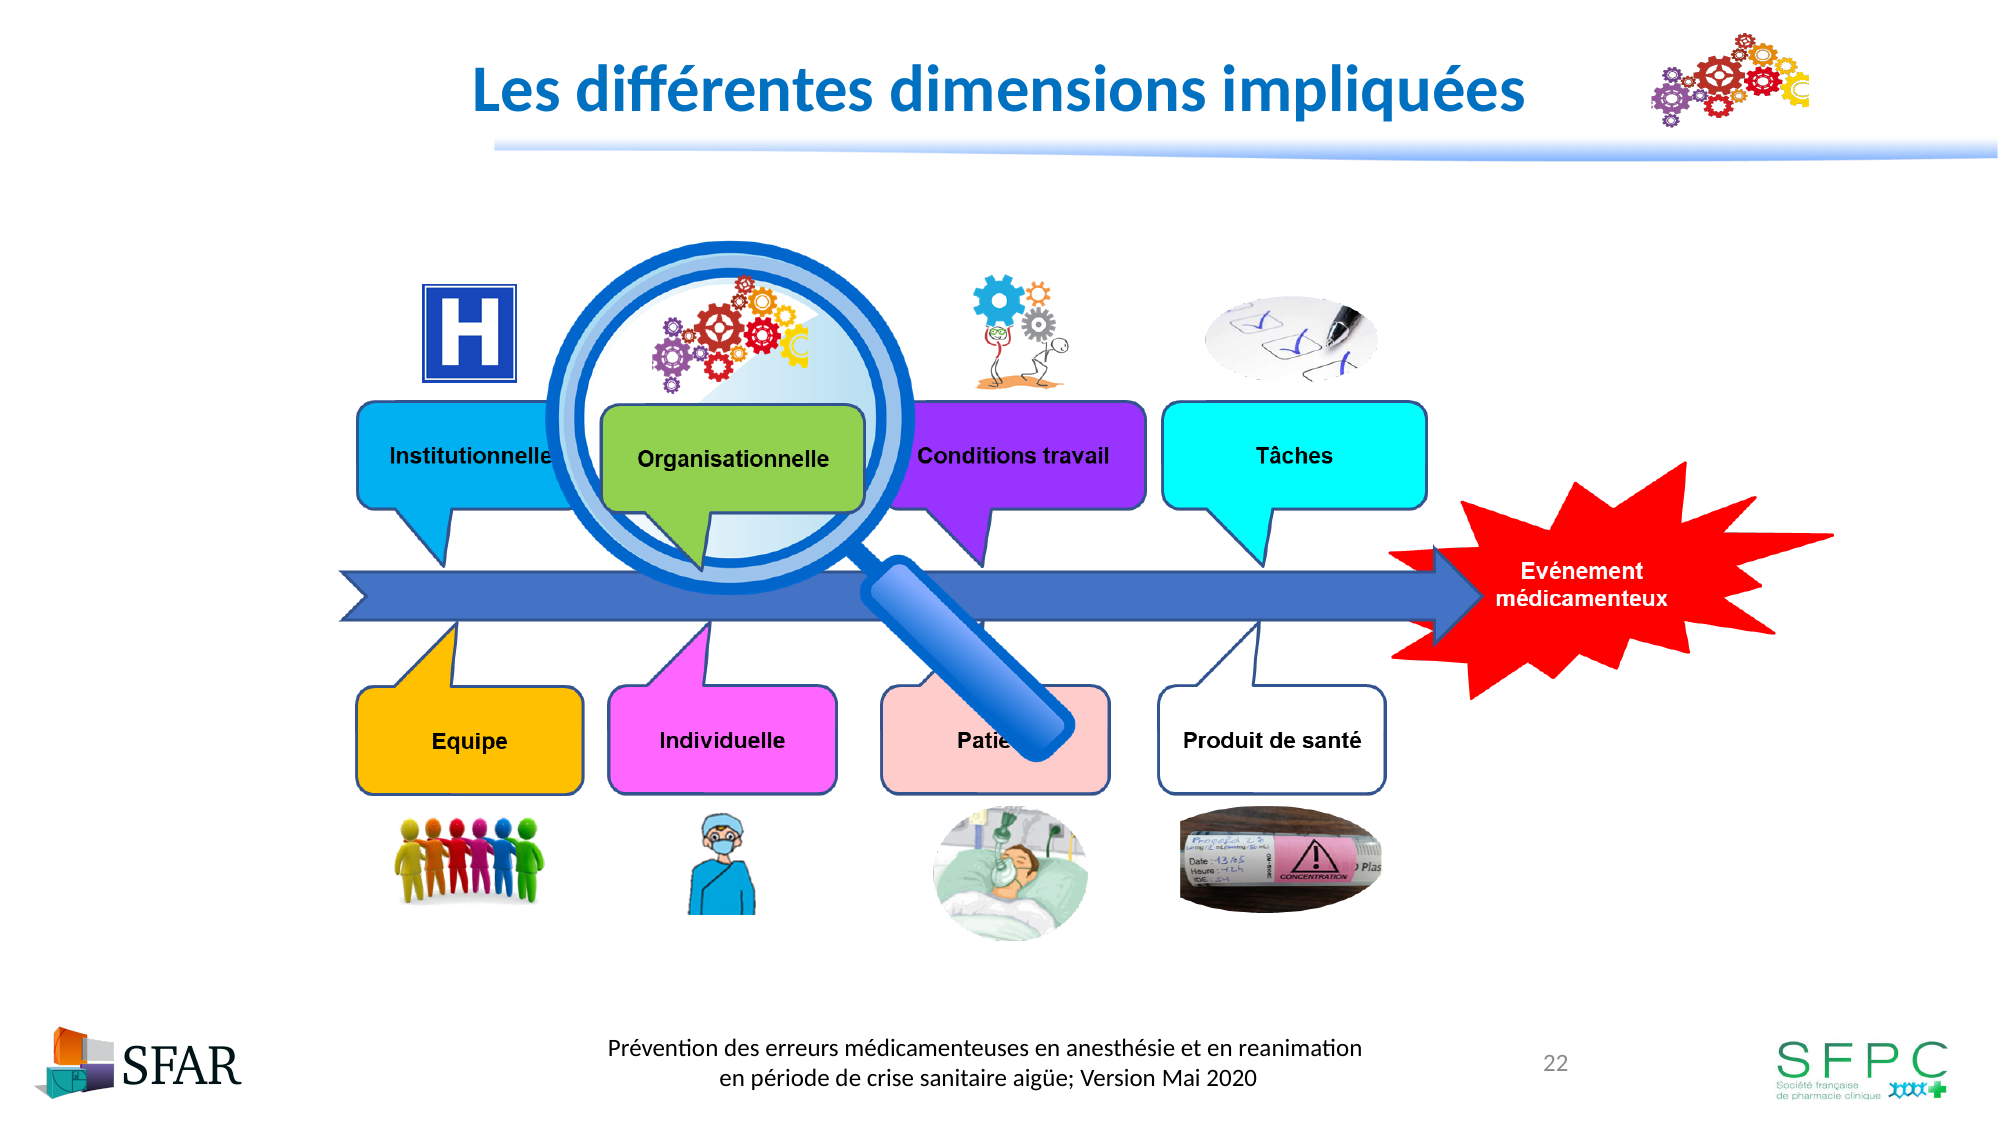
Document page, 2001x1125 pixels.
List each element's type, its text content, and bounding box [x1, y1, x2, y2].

text_box Les différentes dimensions impliquées [457, 37, 1543, 132]
picture [30, 1021, 245, 1103]
picture [338, 234, 1834, 941]
picture [493, 136, 2000, 164]
slide_number 22 [1460, 1031, 1652, 1092]
footer Prévention des erreurs médicamenteuses en anesthésie et en reanimation en période de crise sanitaire aigüe; Version Mai 2020 [517, 1031, 1460, 1092]
picture [1651, 33, 1809, 130]
picture [1775, 1039, 1950, 1100]
